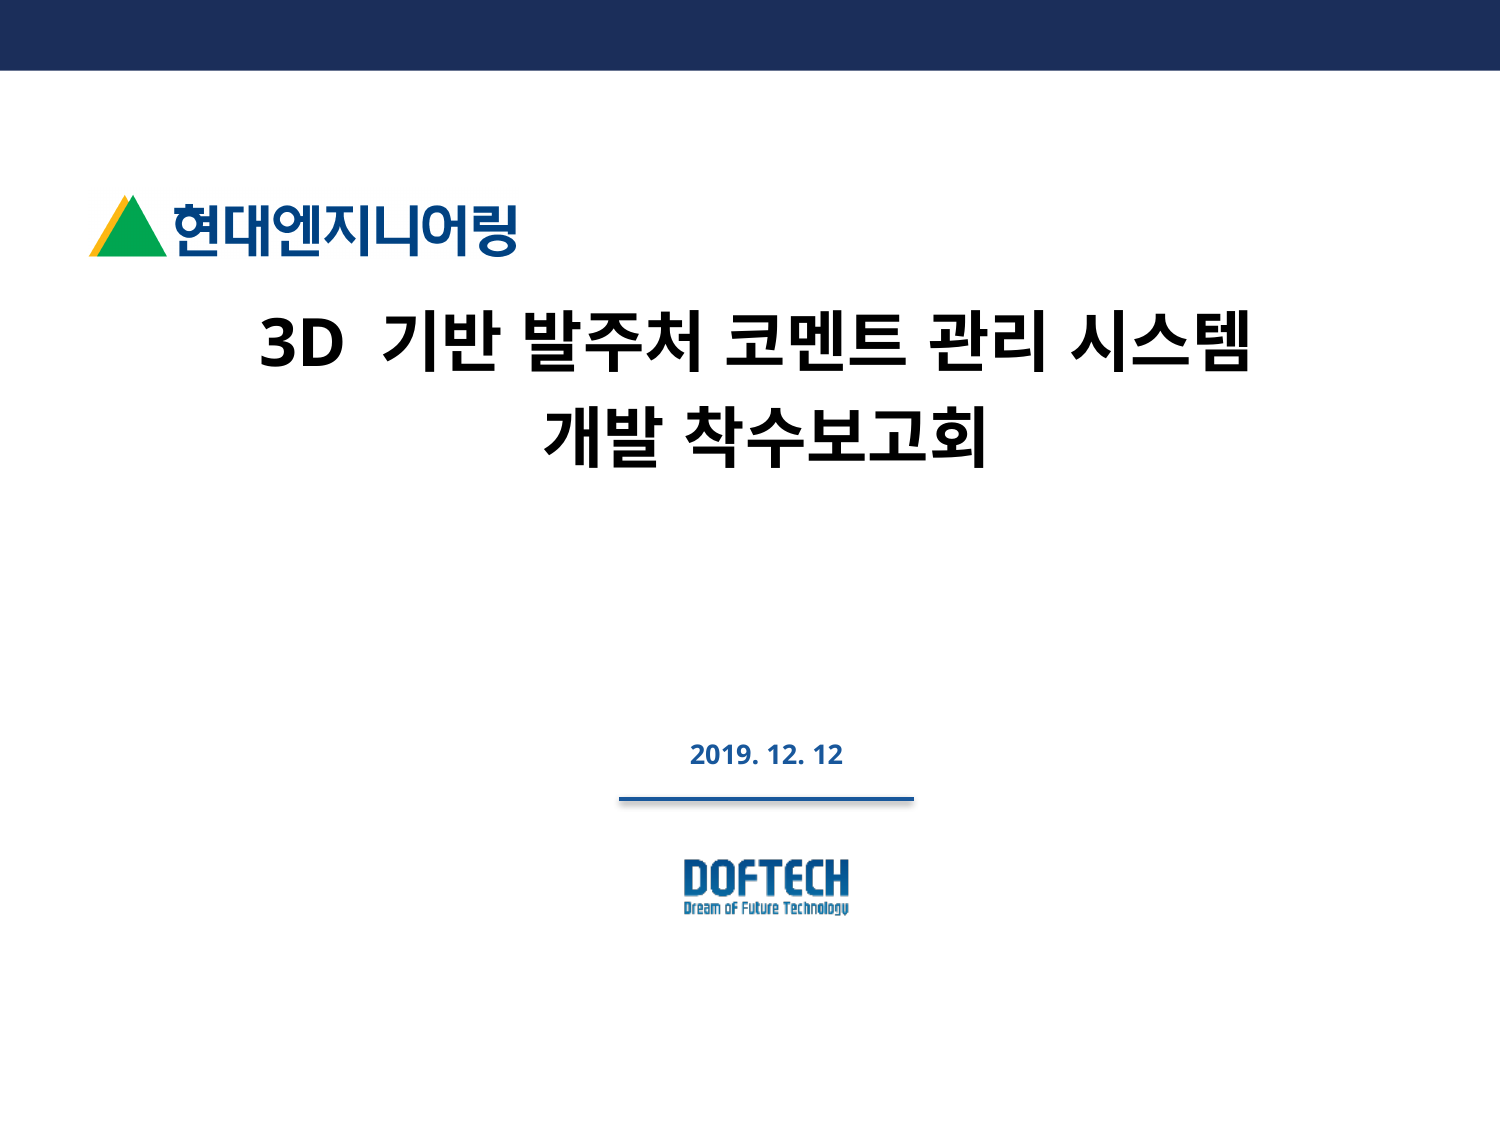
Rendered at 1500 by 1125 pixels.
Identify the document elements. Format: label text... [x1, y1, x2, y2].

text_box 2019. 12. 12 [618, 729, 915, 778]
picture [678, 857, 855, 917]
picture [87, 187, 520, 260]
text_box 3D 기반 발주처 코멘트 관리 시스템 개발 착수보고회 [88, 276, 1445, 483]
